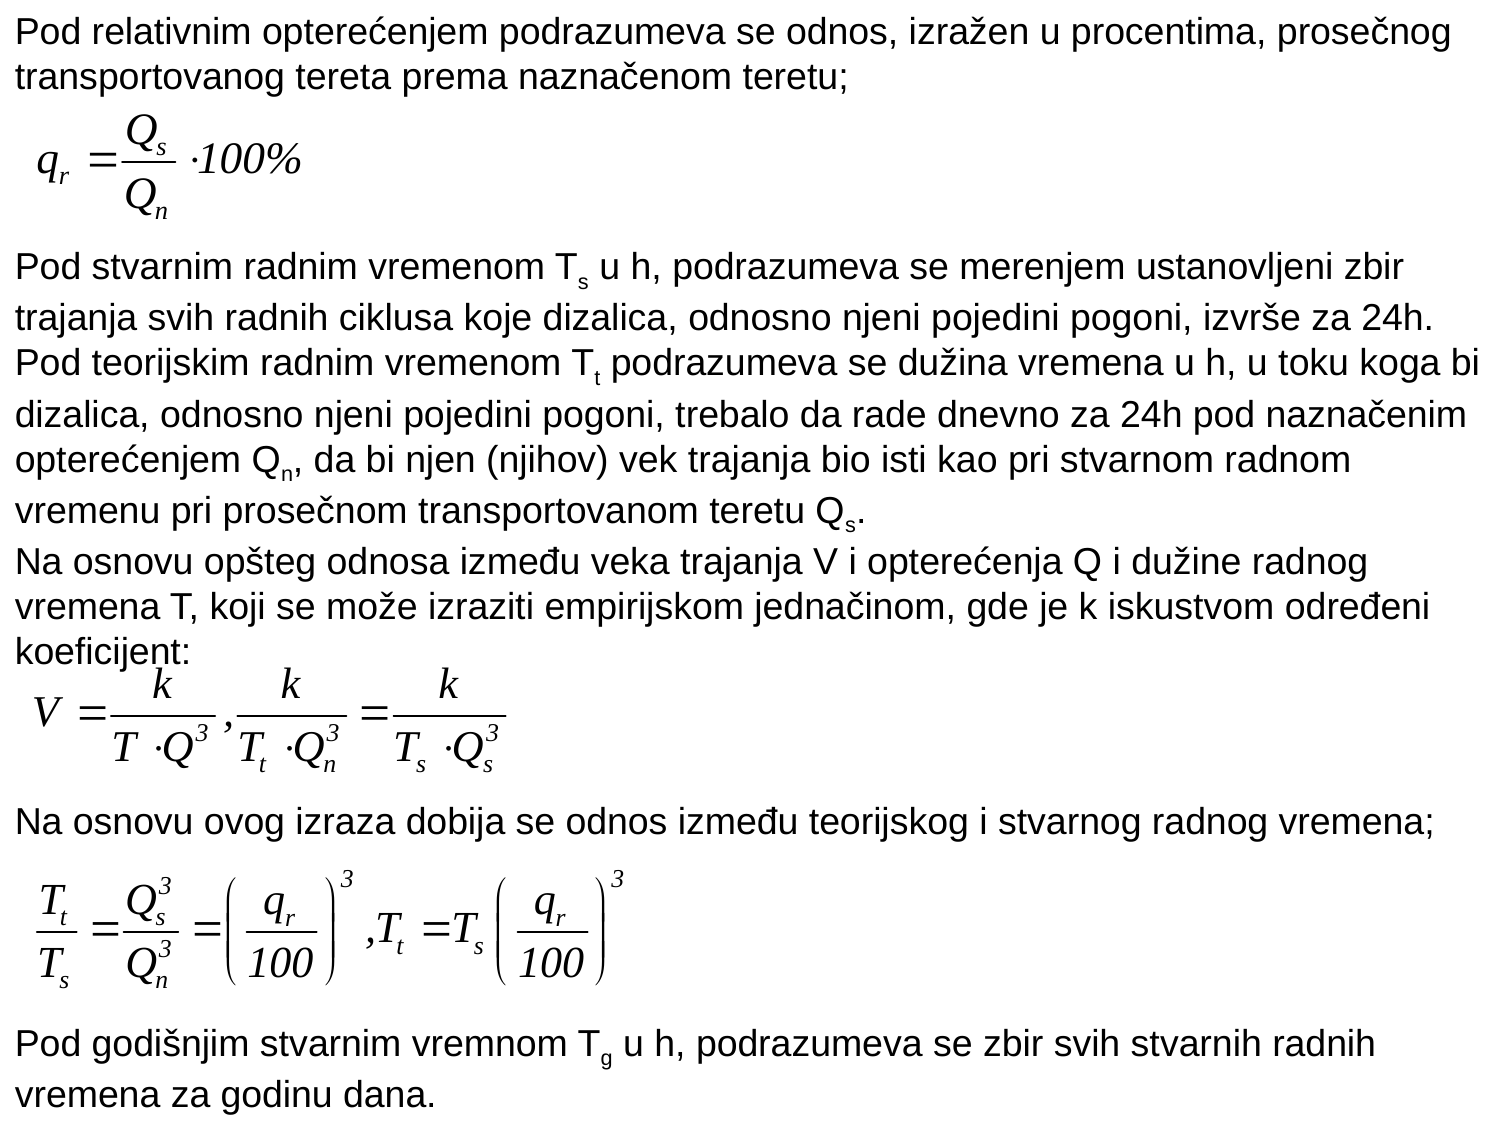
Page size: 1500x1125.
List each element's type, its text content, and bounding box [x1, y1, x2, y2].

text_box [29, 656, 514, 782]
text_box Na osnovu ovog izraza dobija se odnos između teorijskog i stvarnog radnog vremena; [0, 790, 1500, 850]
text_box Pod stvarnim radnim vremenom Ts u h, podrazumeva se merenjem ustanovljeni zbir trajanja svih radnih ciklusa koje dizalica, odnosno njeni pojedini pogoni, izvrše za 24h. Pod teorijskim radnim vremenom Tt podrazumeva se dužina vremena u h, u toku koga bi dizalica, odnosno njeni pojedini pogoni, trebalo da rade dnevno za 24h pod naznačenim opterećenjem Qn, da bi njen (njihov) vek trajanja bio isti kao pri stvarnom radnom vremenu pri prosečnom transportovanom teretu Qs. Na osnovu opšteg odnosa između veka trajanja V i opterećenja Q i dužine radnog vremena T, koji se može izraziti empirijskom jednačinom, gde je k iskustvom određeni koeficijent: [0, 234, 1500, 522]
text_box Pod godišnjim stvarnim vremnom Tg u h, podrazumeva se zbir svih stvarnih radnih vremena za godinu dana. [0, 1011, 1500, 1123]
text_box Pod relativnim opterećenjem podrazumeva se odnos, izražen u procentima, prosečnog transportovanog tereta prema naznačenom teretu; [0, 1, 1500, 150]
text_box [29, 857, 632, 999]
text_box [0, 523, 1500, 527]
text_box Pod stvarnim radnim vremenom Ts u h, podrazumeva se merenjem ustanovljeni zbir trajanja svih radnih ciklusa koje dizalica, odnosno njeni pojedini pogoni, izvrše za 24h. Pod teorijskim radnim vremenom Tt podrazumeva se dužina vremena u h, u toku koga bi dizalica, odnosno njeni pojedini pogoni, trebalo da rade dnevno za 24h pod naznačenim opterećenjem Qn, da bi njen (njihov) vek trajanja bio isti kao pri stvarnom radnom vremenu pri prosečnom transportovanom teretu Qs. Na osnovu opšteg odnosa između veka trajanja V i opterećenja Q i dužine radnog vremena T, koji se može izraziti empirijskom jednačinom, gde je k iskustvom određeni koeficijent: [0, 528, 1500, 680]
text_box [29, 101, 313, 230]
